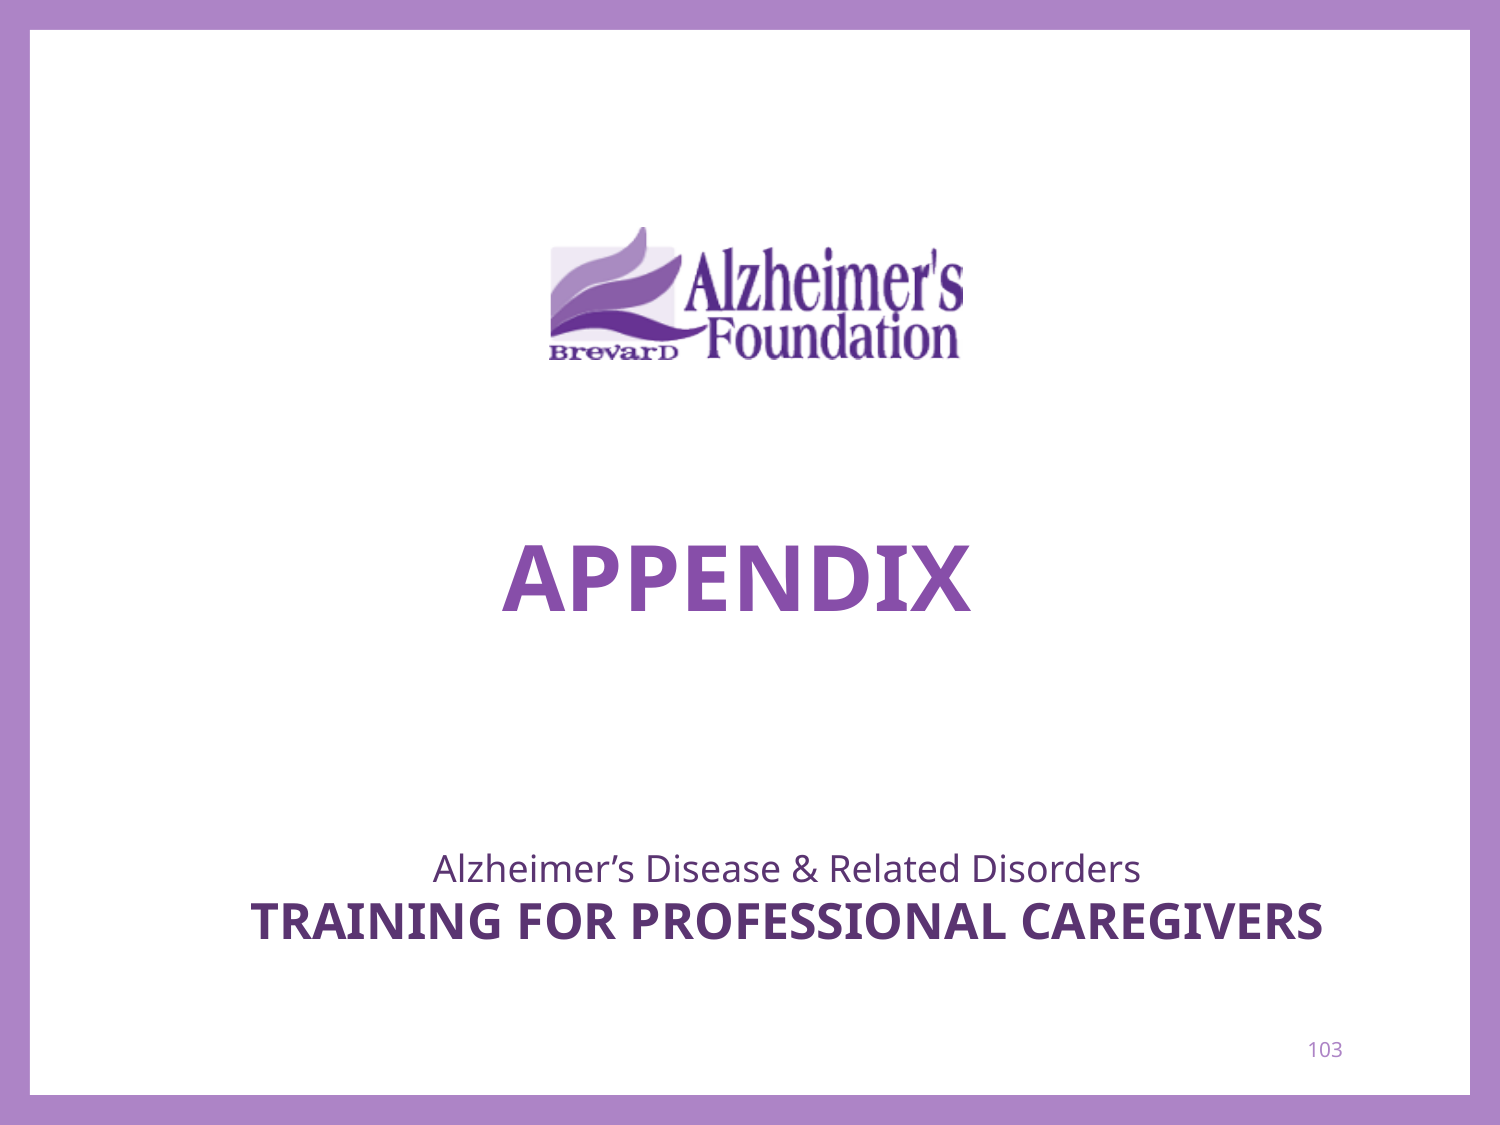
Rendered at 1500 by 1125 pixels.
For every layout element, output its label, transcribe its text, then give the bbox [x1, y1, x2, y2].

slide_number 103 [1147, 1020, 1358, 1081]
picture [549, 226, 963, 360]
text_box Alzheimer’s Disease & Related Disorders TRAINING FOR PROFESSIONAL CAREGIVERS [149, 837, 1425, 1003]
text_box APPENDIX [218, 512, 1257, 683]
